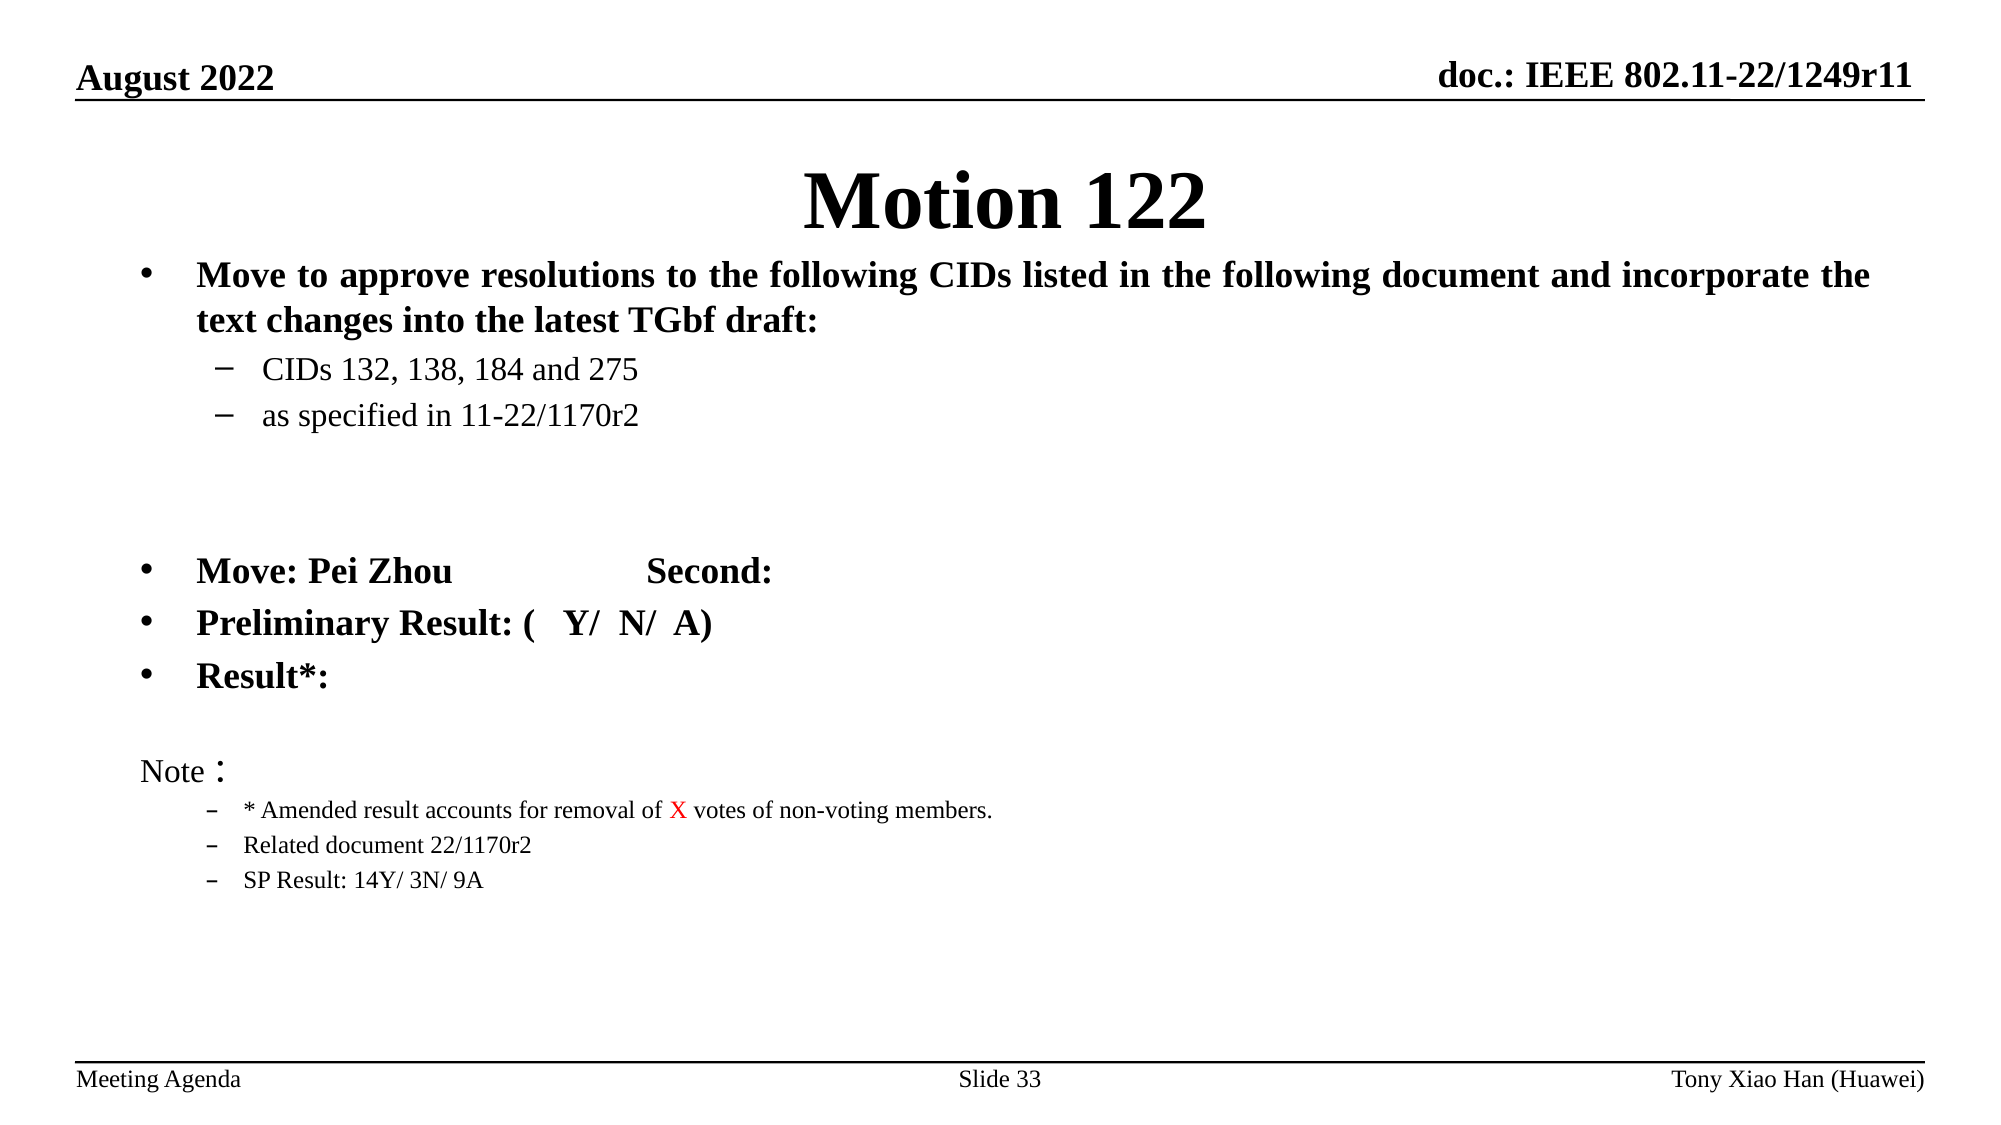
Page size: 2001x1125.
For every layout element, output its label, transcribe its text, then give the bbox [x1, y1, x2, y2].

text_box Move to approve resolutions to the following CIDs listed in the following document and incorporate the text changes into the latest TGbf draft: CIDs 132, 138, 184 and 275 as specified in 11-22/1170r2 Move: Pei Zhou Second: Preliminary Result: ( Y/ N/ A) Result*: Note： * Amended result accounts for removal of X votes of non-voting members. Related document 22/1170r2 SP Result: 14Y/ 3N/ 9A [125, 212, 1888, 900]
text_box Motion 122 [368, 137, 1644, 212]
